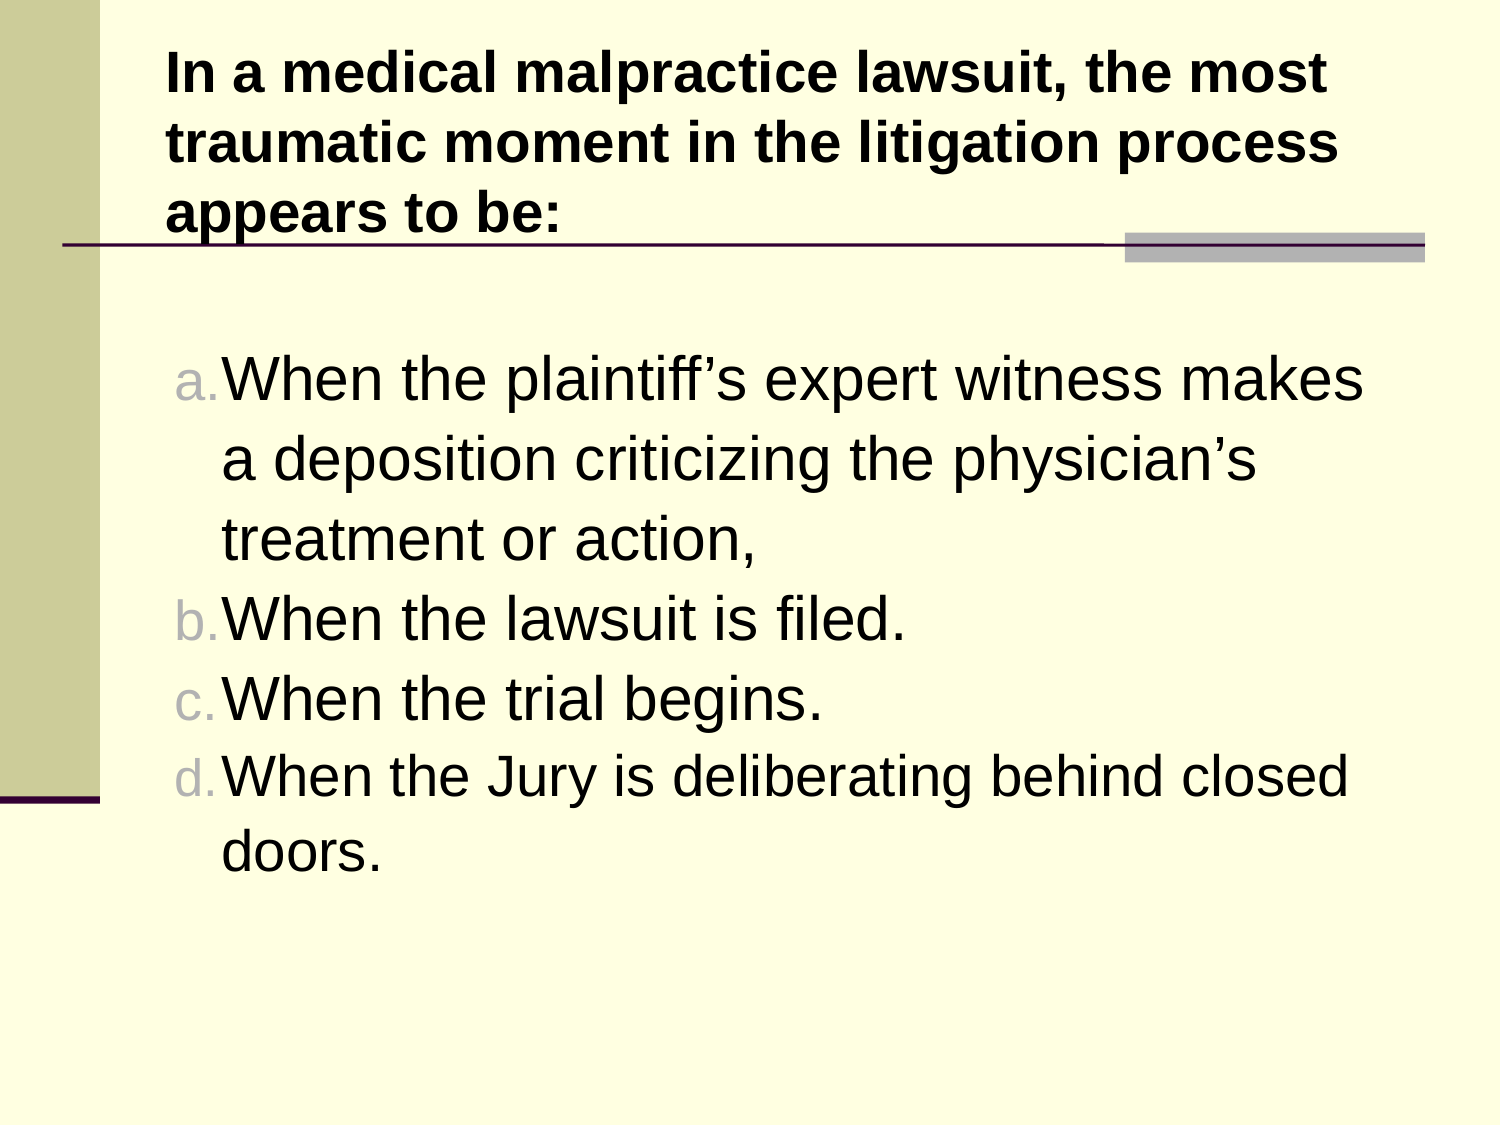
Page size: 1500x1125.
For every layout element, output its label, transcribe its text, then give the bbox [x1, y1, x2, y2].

list When the plaintiff’s expert witness makes a deposition criticizing the physician’s treatment or action, When the lawsuit is filed. When the trial begins. When the Jury is deliberating behind closed doors. [150, 324, 1400, 1006]
title In a medical malpractice lawsuit, the most traumatic moment in the litigation process appears to be: [150, 45, 1425, 234]
